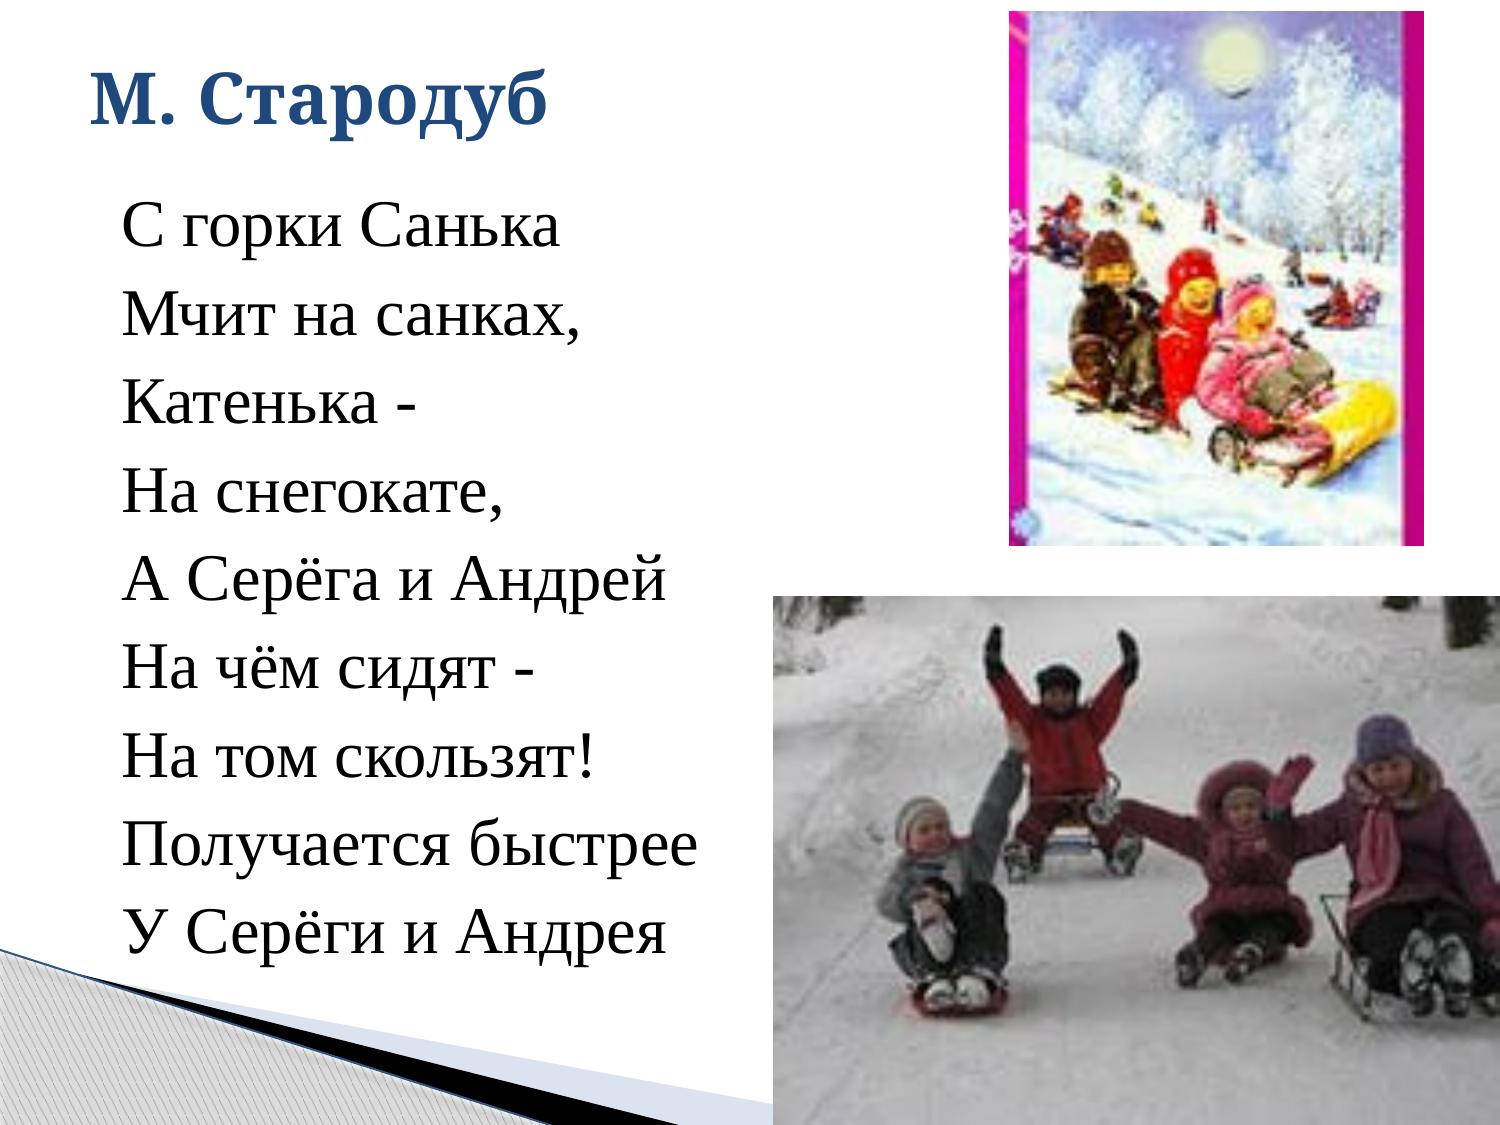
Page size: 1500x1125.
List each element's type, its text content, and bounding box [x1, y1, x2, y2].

title М. Стародуб [75, 45, 1003, 233]
picture [1009, 11, 1424, 547]
picture [773, 596, 1500, 1125]
list С горки Санька Мчит на санках, Катенька - На снегокате, А Серёга и Андрей На чём сидят - На том скользят! Получается быстрее У Серёги и Андрея [88, 233, 1425, 986]
